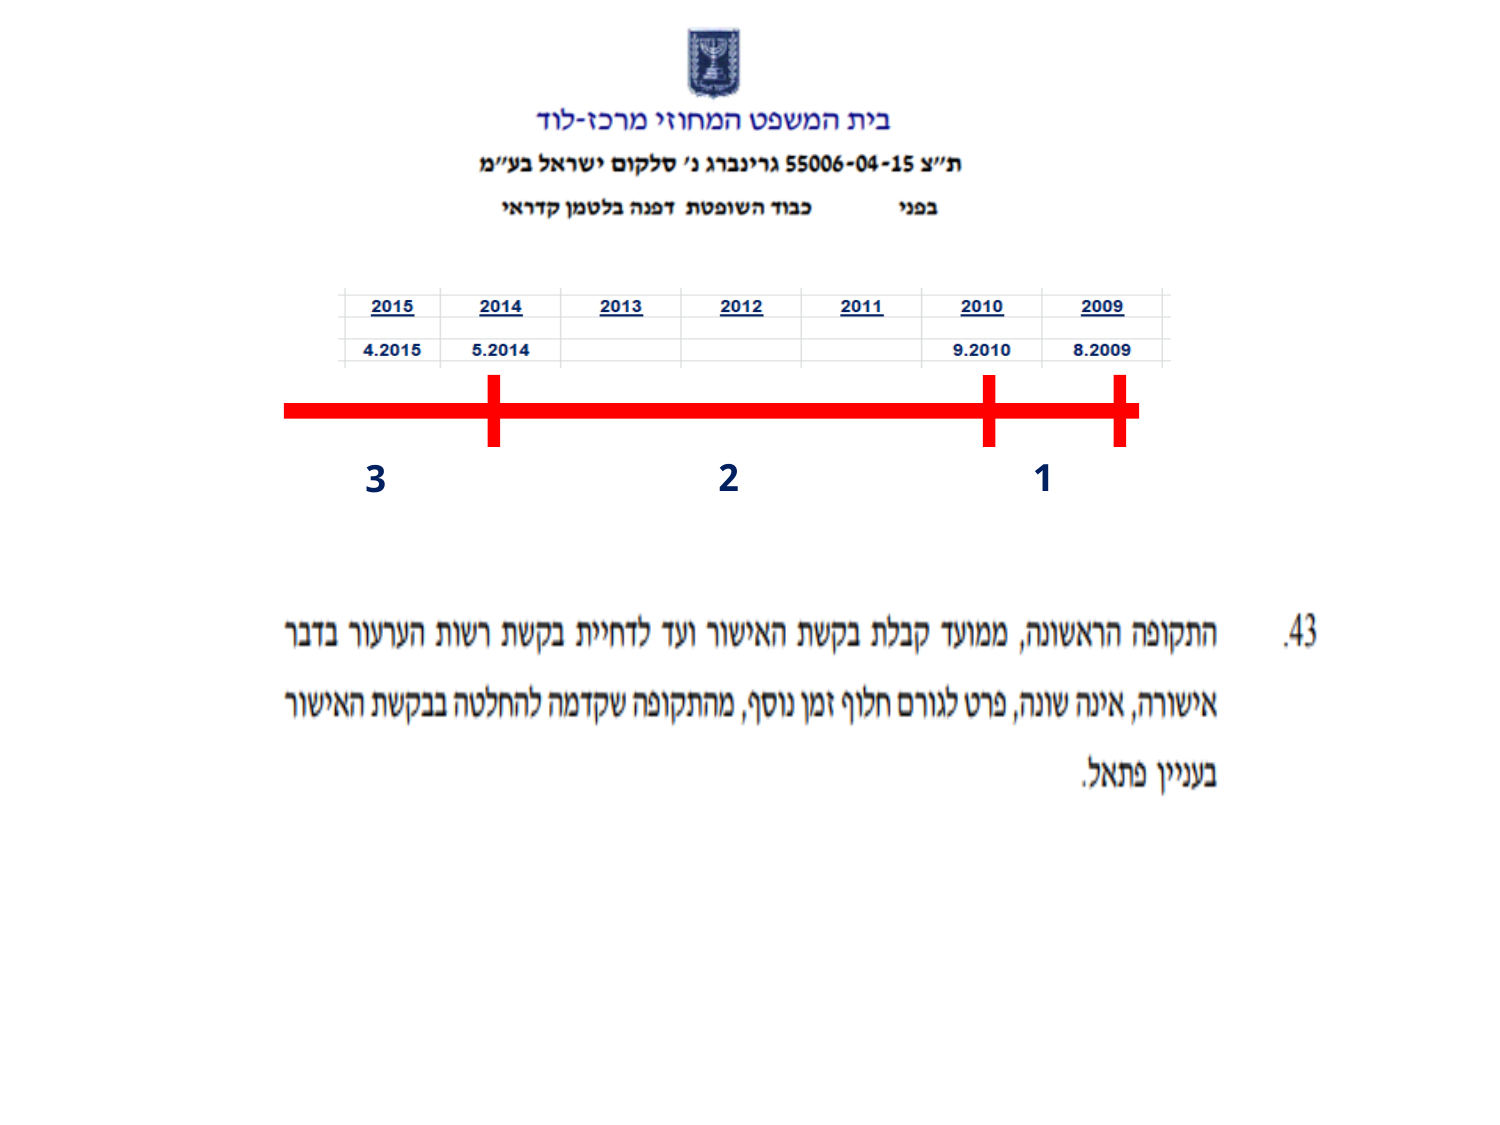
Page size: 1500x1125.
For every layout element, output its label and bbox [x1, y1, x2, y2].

picture [439, 0, 1012, 244]
text_box [283, 287, 1172, 491]
text_box [226, 591, 1336, 820]
